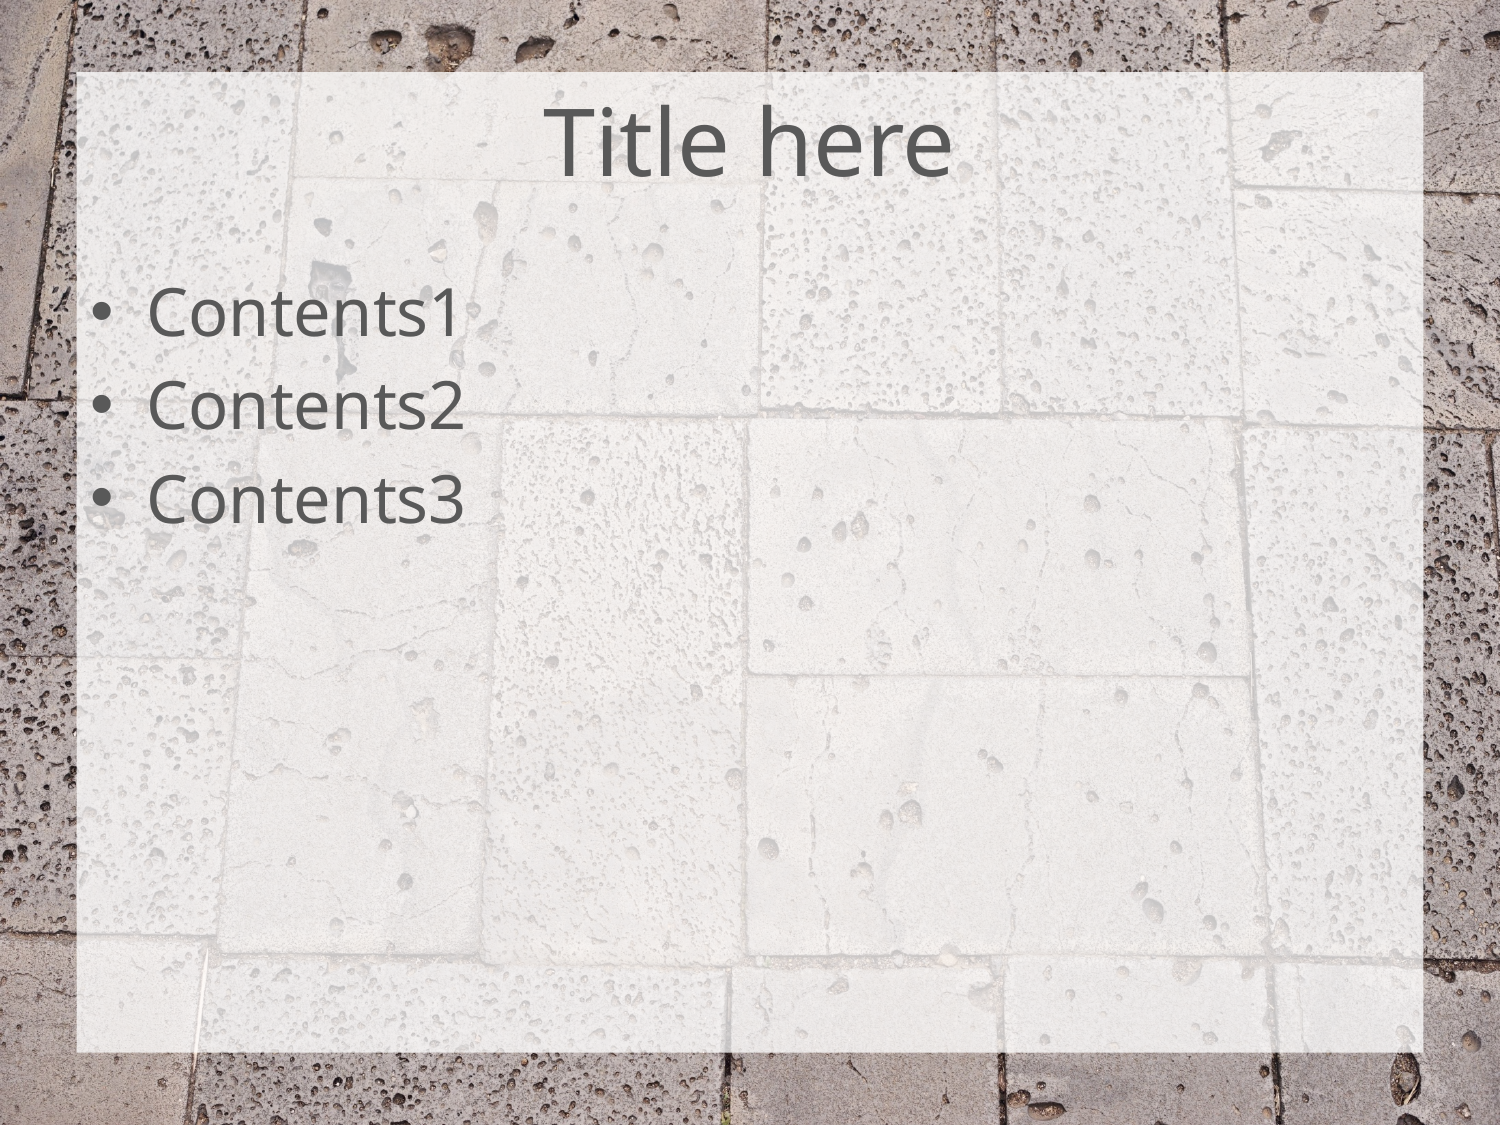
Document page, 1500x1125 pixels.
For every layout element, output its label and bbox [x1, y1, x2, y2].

text_box [0, 0, 1500, 1125]
